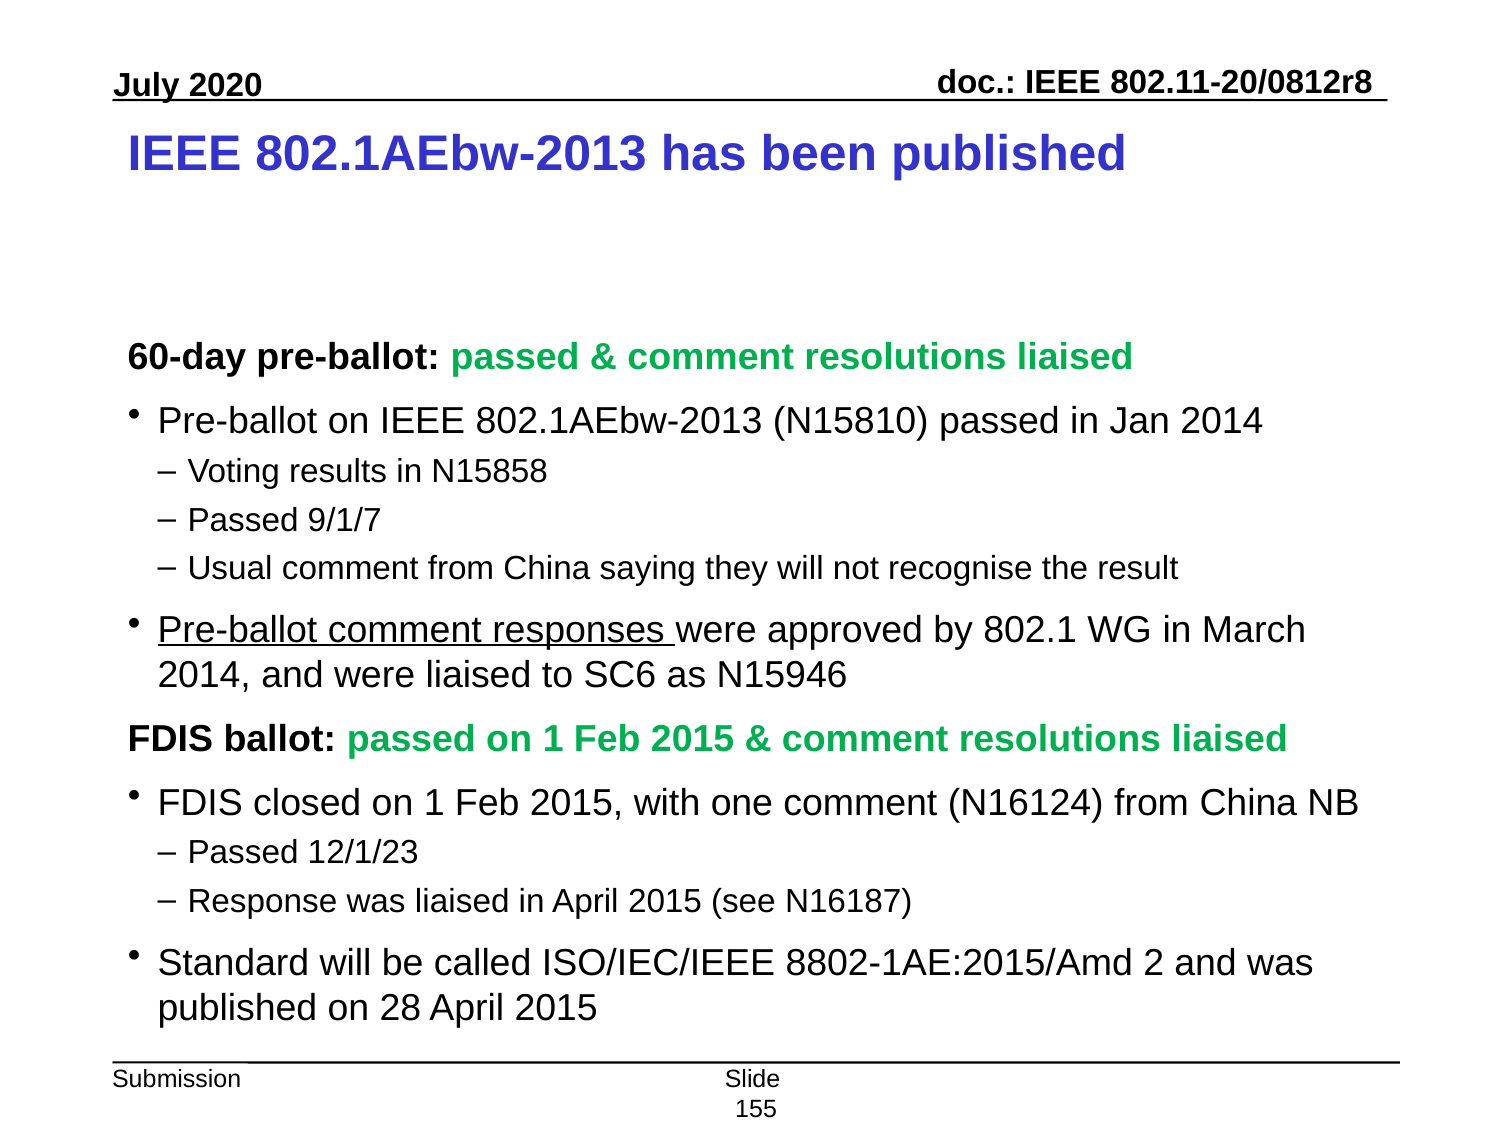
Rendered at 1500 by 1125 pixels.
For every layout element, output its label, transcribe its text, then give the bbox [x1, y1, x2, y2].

slide_number Slide 155 [709, 1061, 803, 1093]
title IEEE 802.1AEbw-2013 has been published [112, 112, 1388, 288]
list 60-day pre-ballot: passed & comment resolutions liaised Pre-ballot on IEEE 802.1AEbw-2013 (N15810) passed in Jan 2014 Voting results in N15858 Passed 9/1/7 Usual comment from China saying they will not recognise the result Pre-ballot comment responses were approved by 802.1 WG in March 2014, and were liaised to SC6 as N15946 FDIS ballot: passed on 1 Feb 2015 & comment resolutions liaised FDIS closed on 1 Feb 2015, with one comment (N16124) from China NB Passed 12/1/23 Response was liaised in April 2015 (see N16187) Standard will be called ISO/IEC/IEEE 8802-1AE:2015/Amd 2 and was published on 28 April 2015 [112, 324, 1388, 1000]
